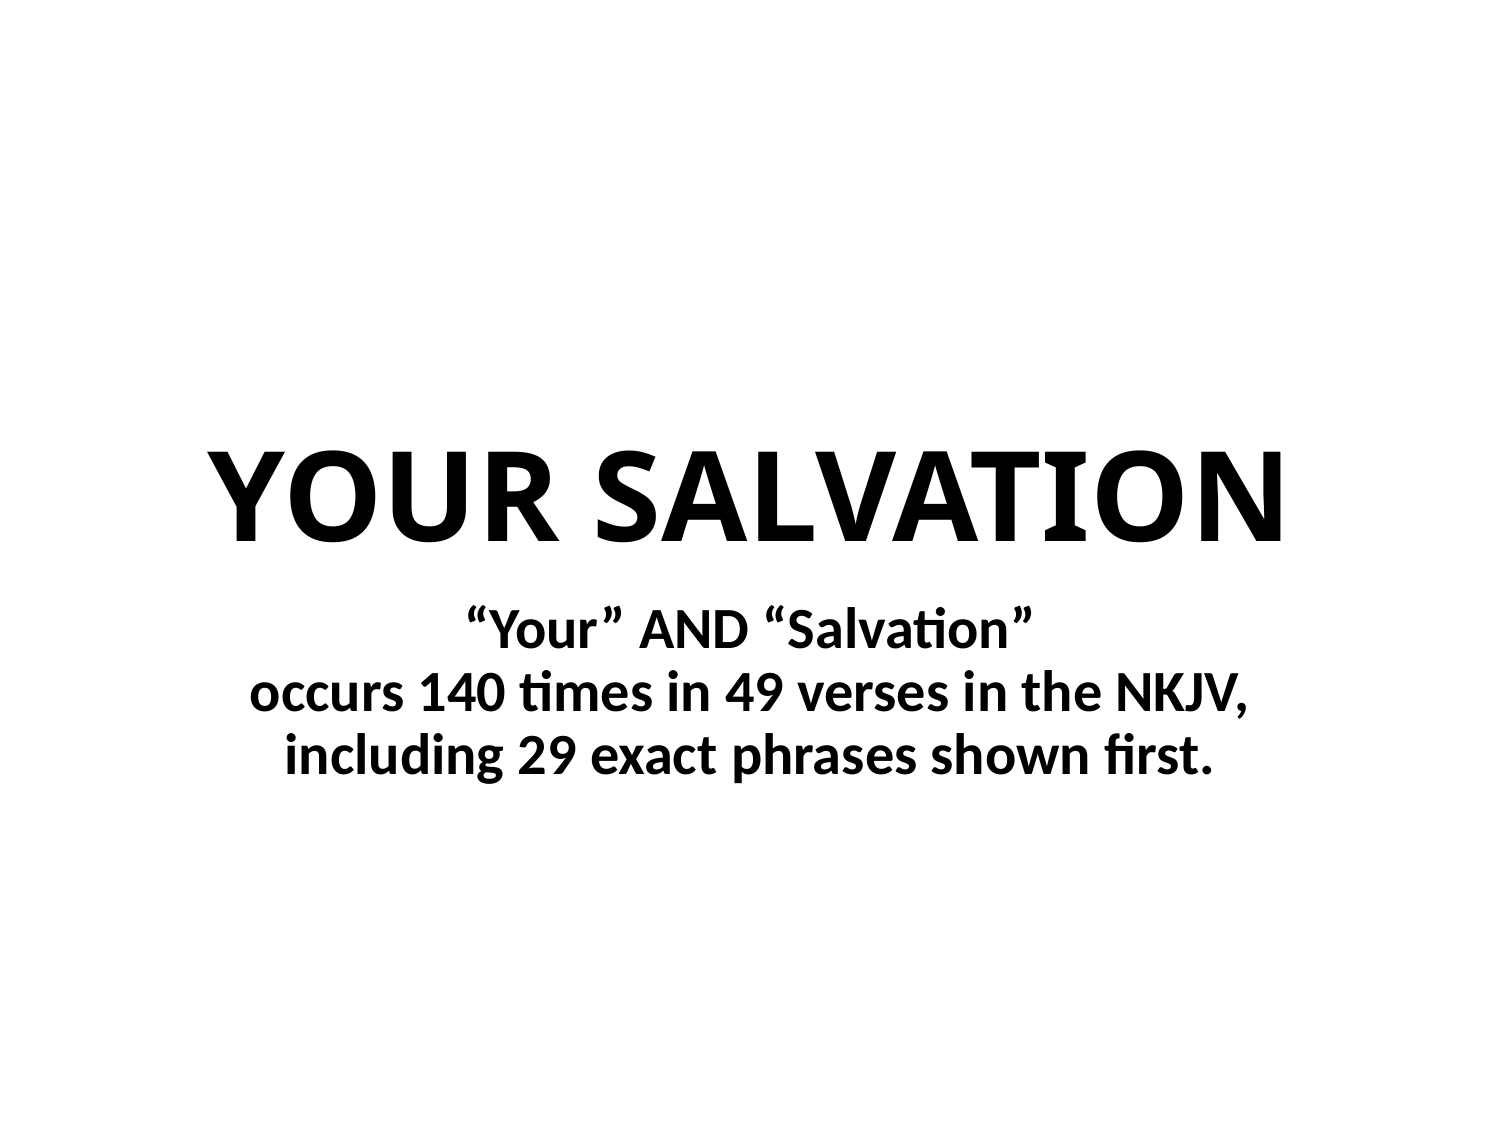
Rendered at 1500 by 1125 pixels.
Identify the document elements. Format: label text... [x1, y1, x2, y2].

title YOUR SALVATION [112, 184, 1388, 576]
subtitle “Your” AND “Salvation” occurs 140 times in 49 verses in the NKJV, including 29 exact phrases shown first. [187, 590, 1313, 863]
